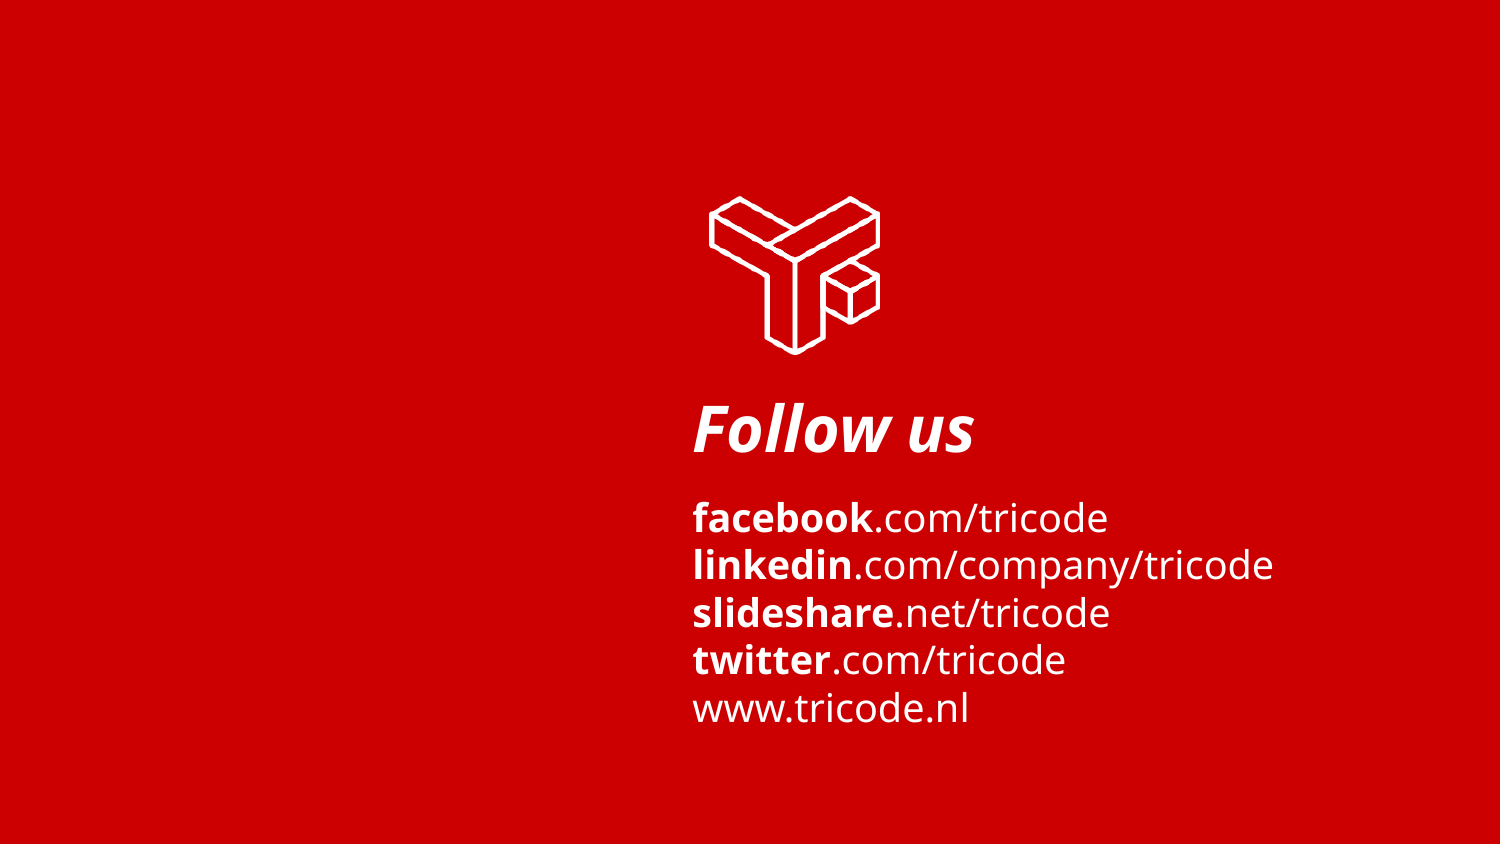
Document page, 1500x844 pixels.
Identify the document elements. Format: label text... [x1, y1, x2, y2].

text_box Follow us facebook.com/tricode linkedin.com/company/tricode slideshare.net/tricode twitter.com/tricode www.tricode.nl [679, 381, 1288, 737]
picture [709, 196, 880, 355]
